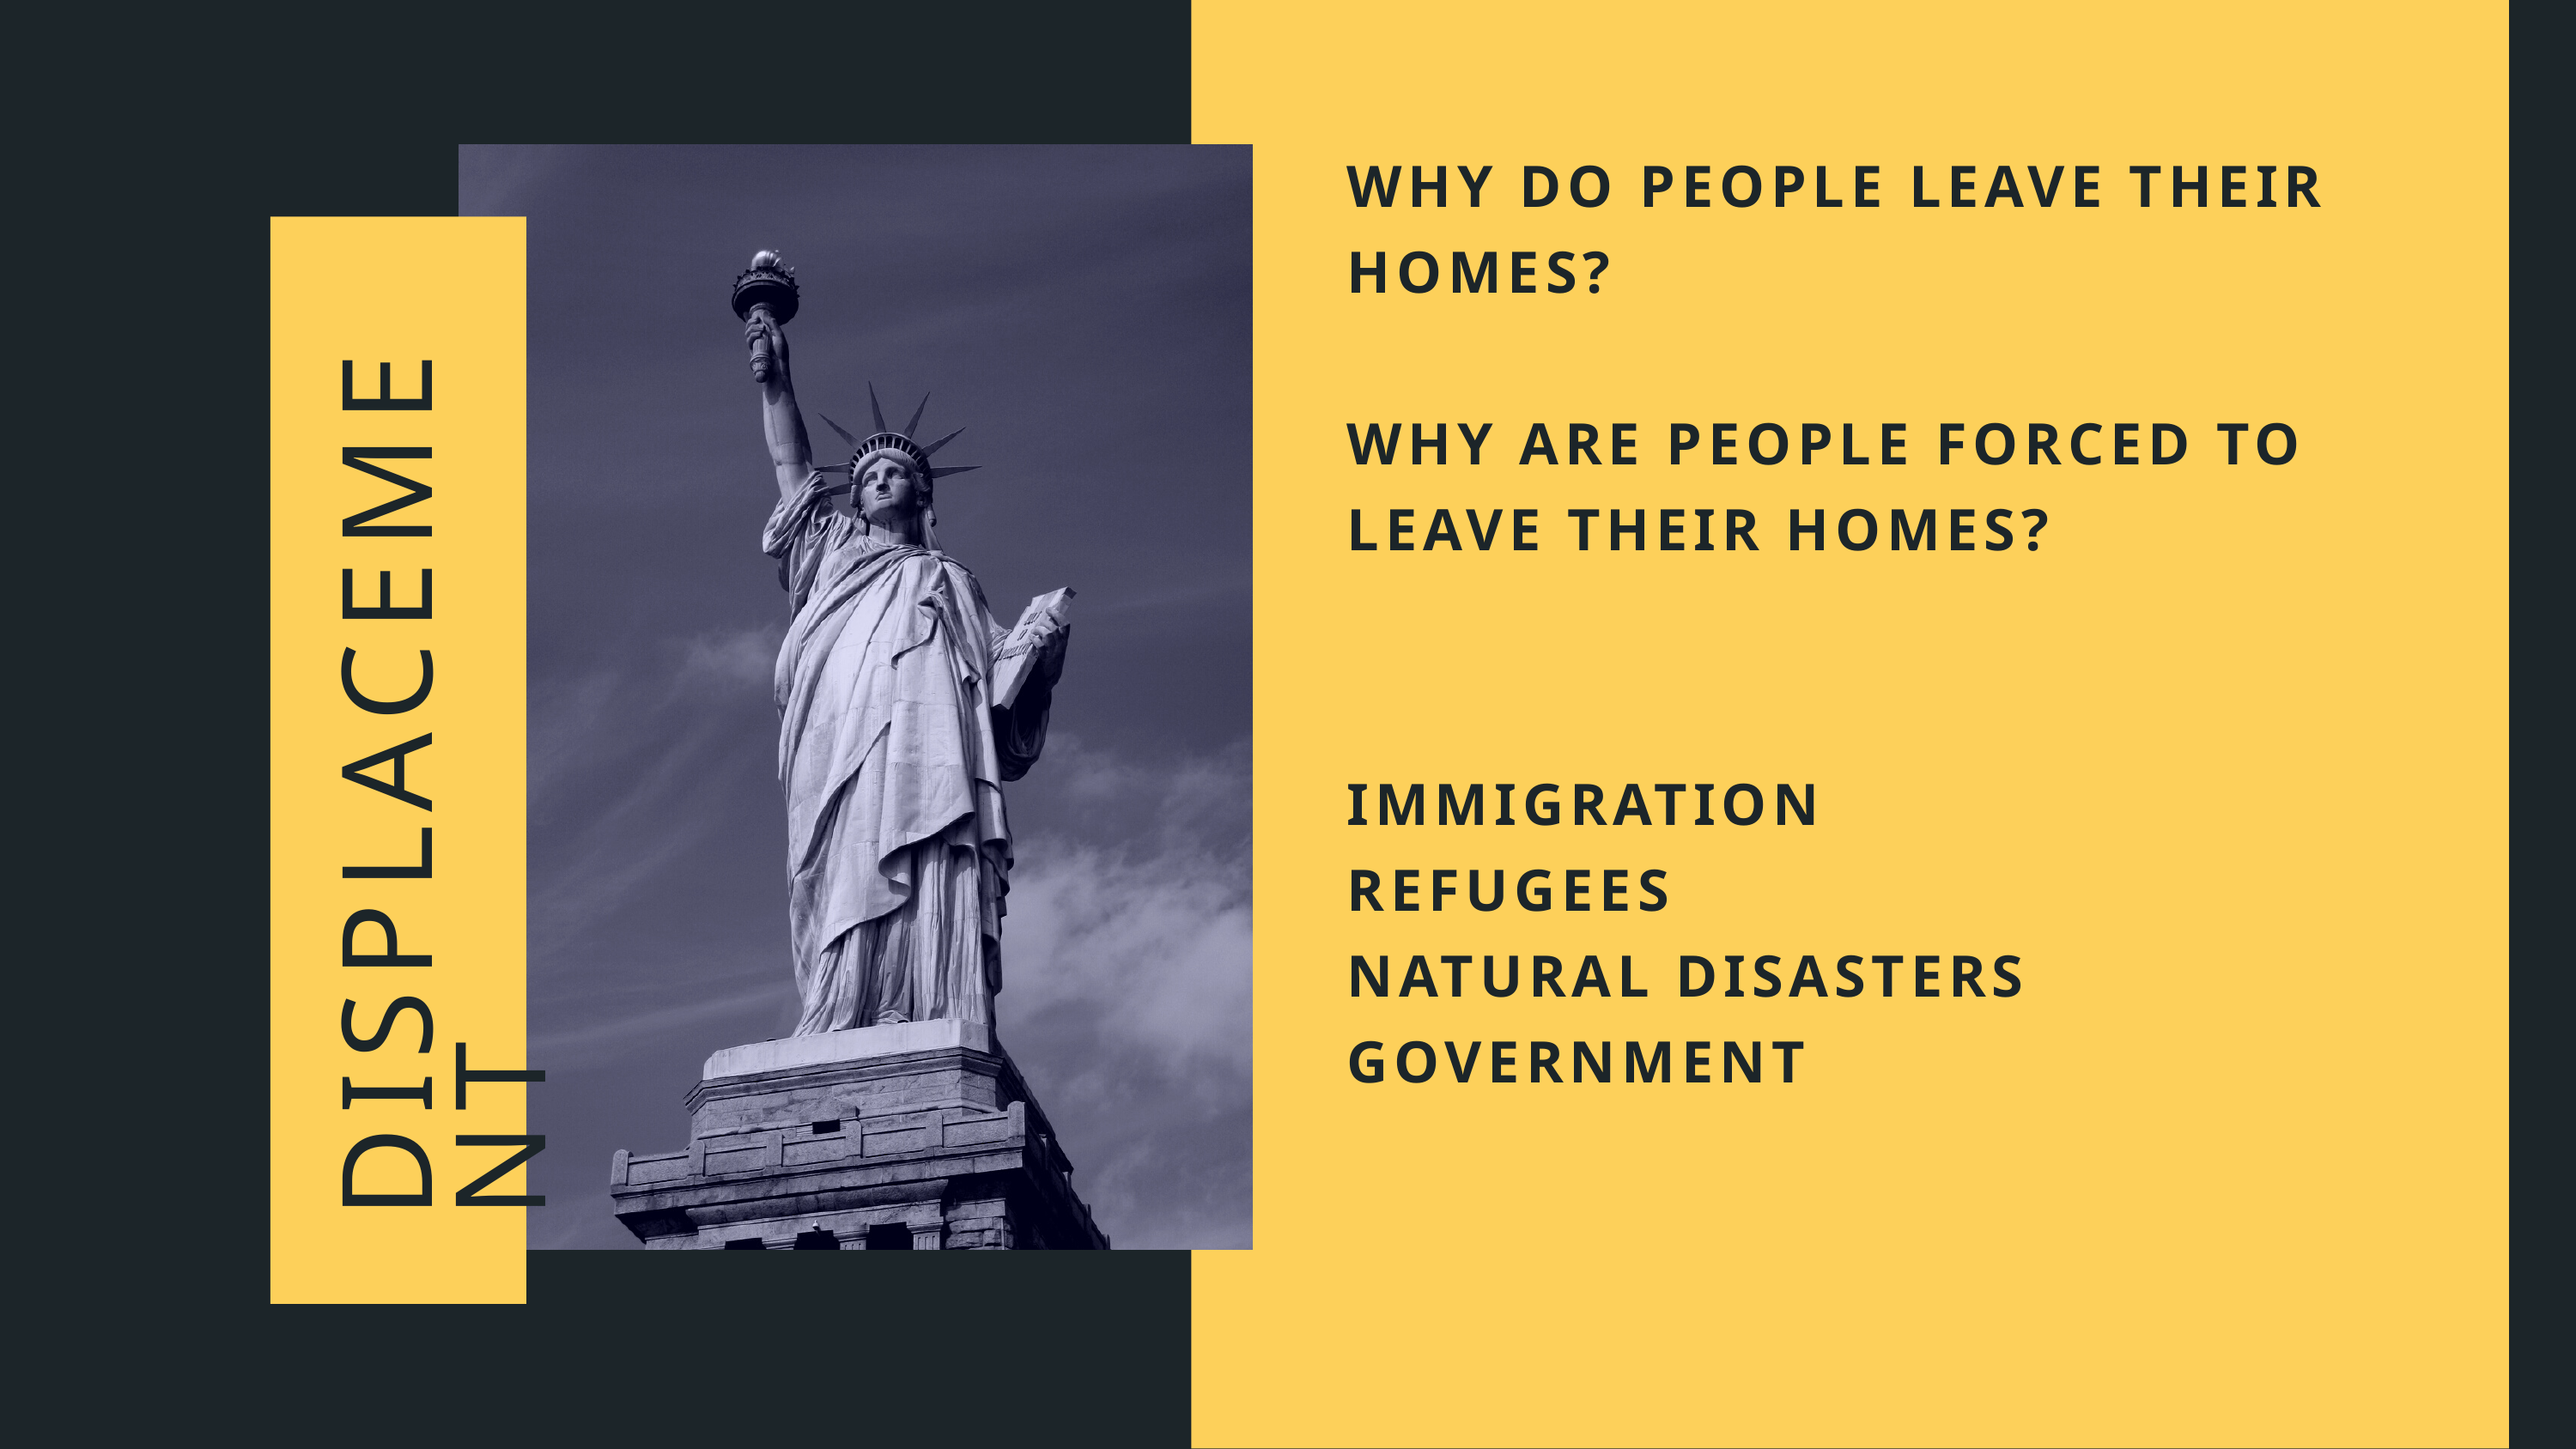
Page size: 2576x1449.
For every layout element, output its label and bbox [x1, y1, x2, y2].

text_box [1346, 144, 2432, 1449]
picture [458, 144, 1254, 1250]
text_box [0, 632, 943, 888]
text_box [1191, 0, 2509, 1449]
